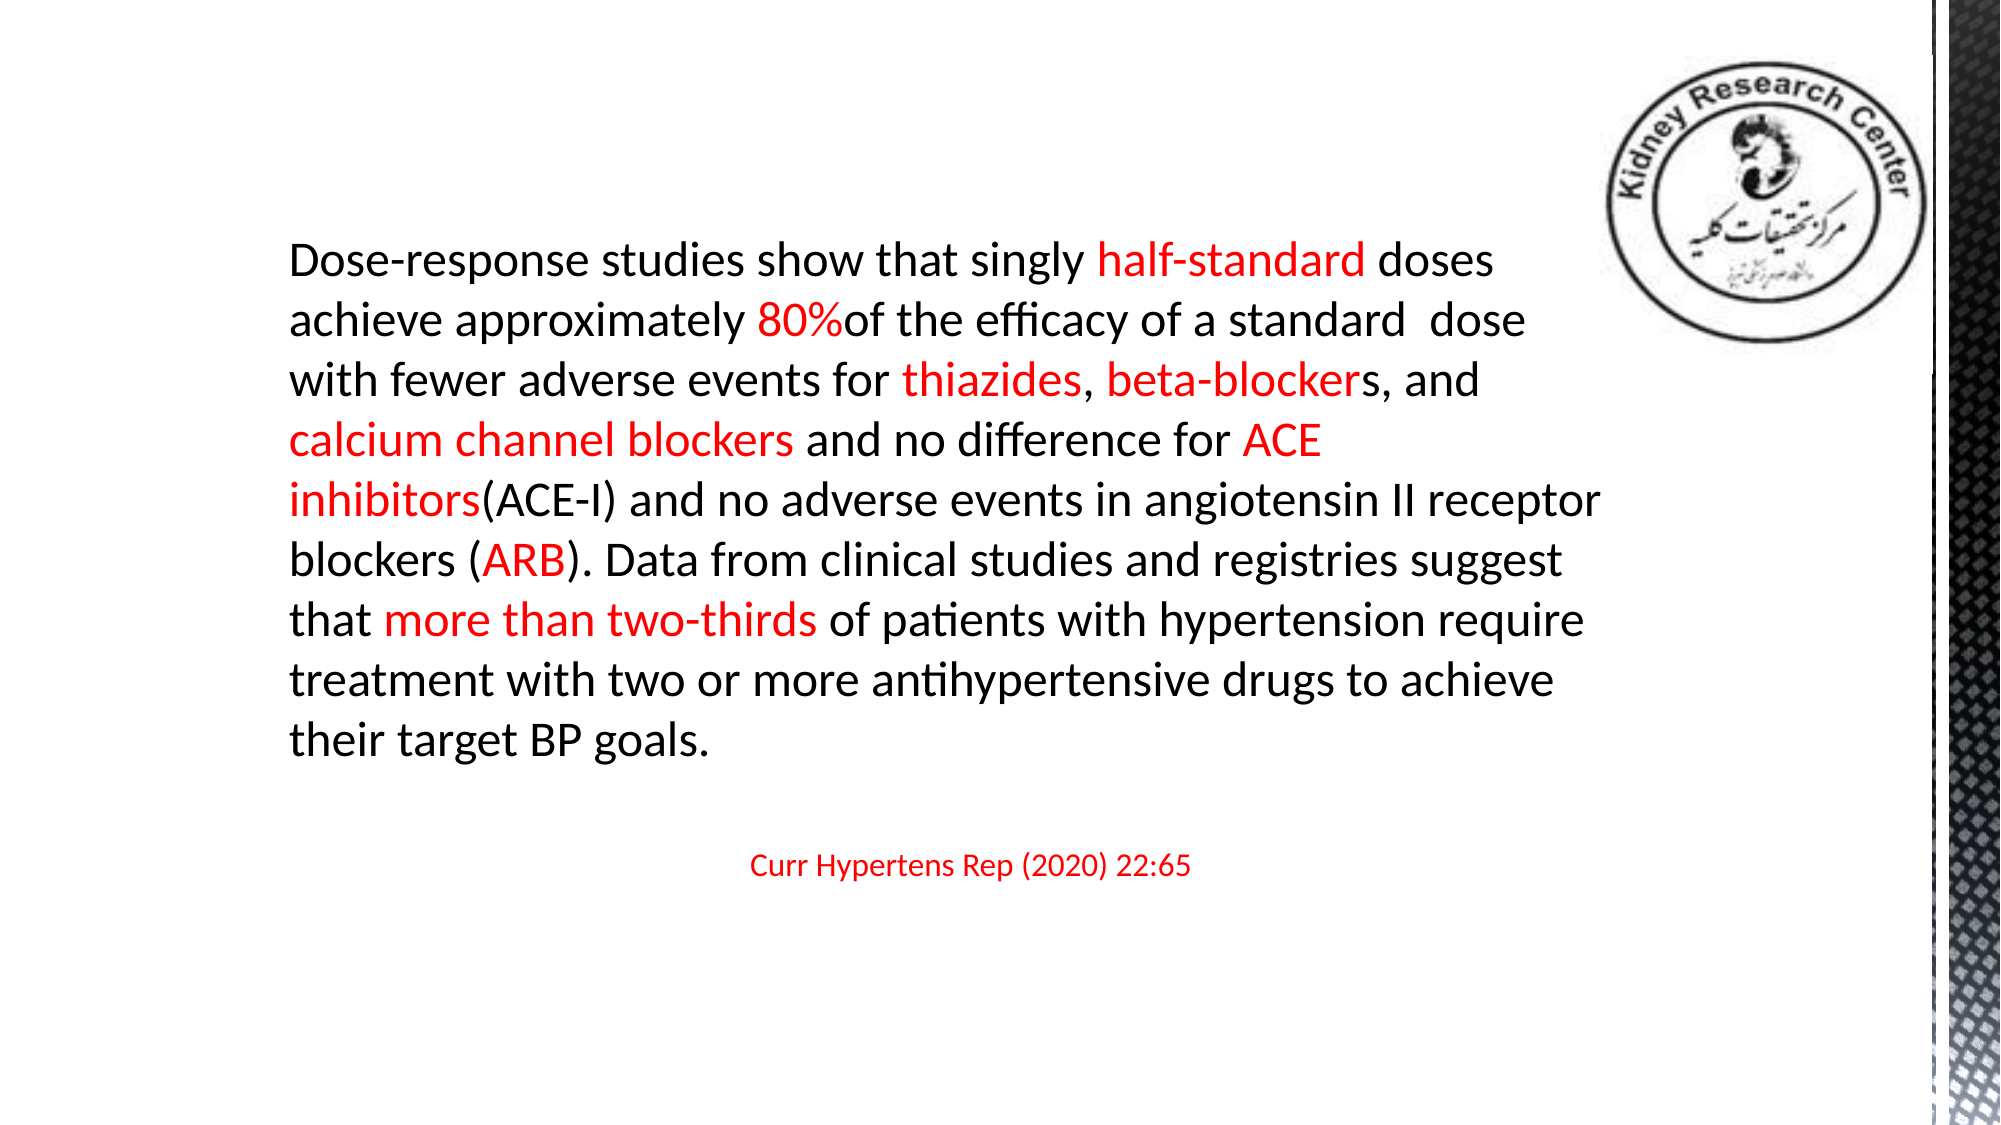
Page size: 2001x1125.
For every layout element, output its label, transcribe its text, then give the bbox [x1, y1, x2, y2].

text_box Dose-response studies show that singly half-standard doses achieve approximately 80%of the efficacy of a standard dose with fewer adverse events for thiazides, beta-blockers, and calcium channel blockers and no difference for ACE inhibitors(ACE-I) and no adverse events in angiotensin II receptor blockers (ARB). Data from clinical studies and registries suggest that more than two-thirds of patients with hypertension require treatment with two or more antihypertensive drugs to achieve their target BP goals. Curr Hypertens Rep (2020) 22:65 [274, 219, 1633, 955]
picture [1599, 0, 2000, 1125]
